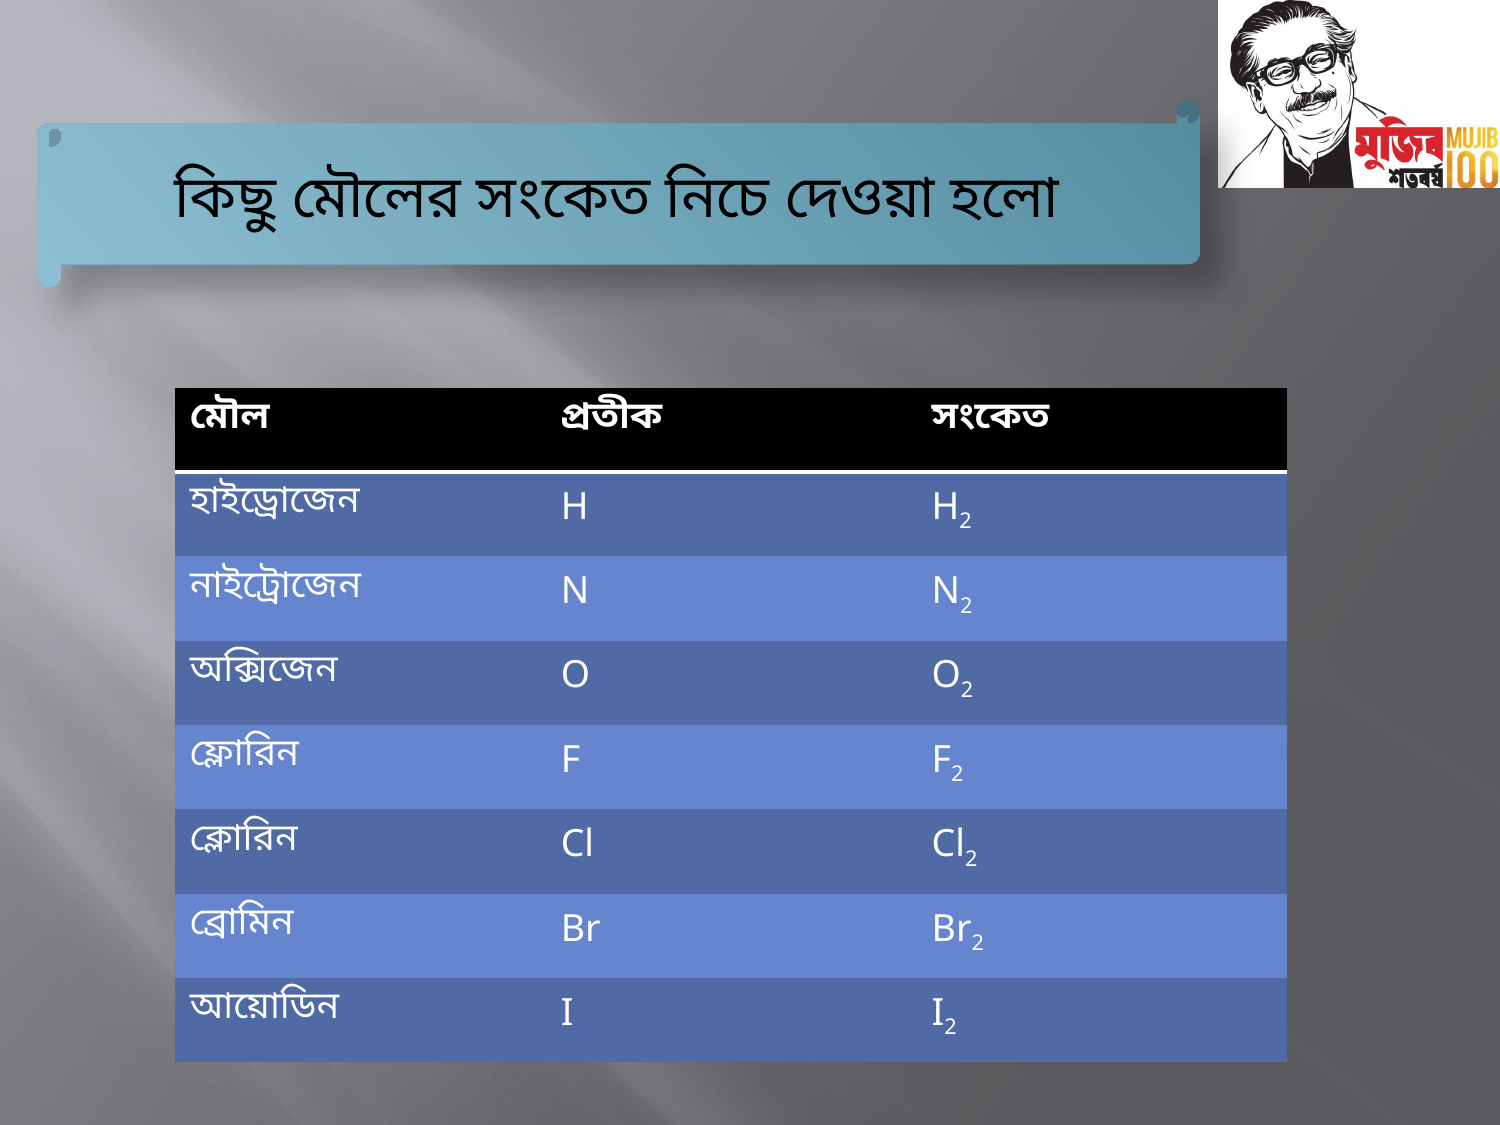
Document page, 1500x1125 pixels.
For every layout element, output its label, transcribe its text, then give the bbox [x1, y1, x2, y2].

table_cell হাইড্রোজেন [175, 474, 546, 556]
table_cell Cl2 [917, 809, 1287, 894]
table_cell N2 [917, 556, 1287, 641]
table_cell ফ্লোরিন [175, 725, 546, 809]
table_cell O2 [917, 641, 1287, 725]
table_cell N [546, 556, 917, 641]
text_box কিছু মৌলের সংকেত নিচে দেওয়া হলো [37, 99, 1201, 288]
table_cell F [546, 725, 917, 809]
table_header সংকেত [917, 388, 1287, 470]
table_cell নাইট্রোজেন [175, 556, 546, 641]
table_cell ক্লোরিন [175, 809, 546, 894]
table_cell I2 [917, 978, 1287, 1062]
table_cell O [546, 641, 917, 725]
table_header মৌল [175, 388, 546, 470]
table_cell অক্সিজেন [175, 641, 546, 725]
table_cell Br [546, 894, 917, 978]
table_cell Cl [546, 809, 917, 894]
table_cell ব্রোমিন [175, 894, 546, 978]
table_cell H [546, 474, 917, 556]
picture [1218, 0, 1500, 188]
table_cell আয়োডিন [175, 978, 546, 1062]
table_header প্রতীক [546, 388, 917, 470]
table_cell H2 [917, 474, 1287, 556]
table_cell I [546, 978, 917, 1062]
table_cell F2 [917, 725, 1287, 809]
table_cell Br2 [917, 894, 1287, 978]
